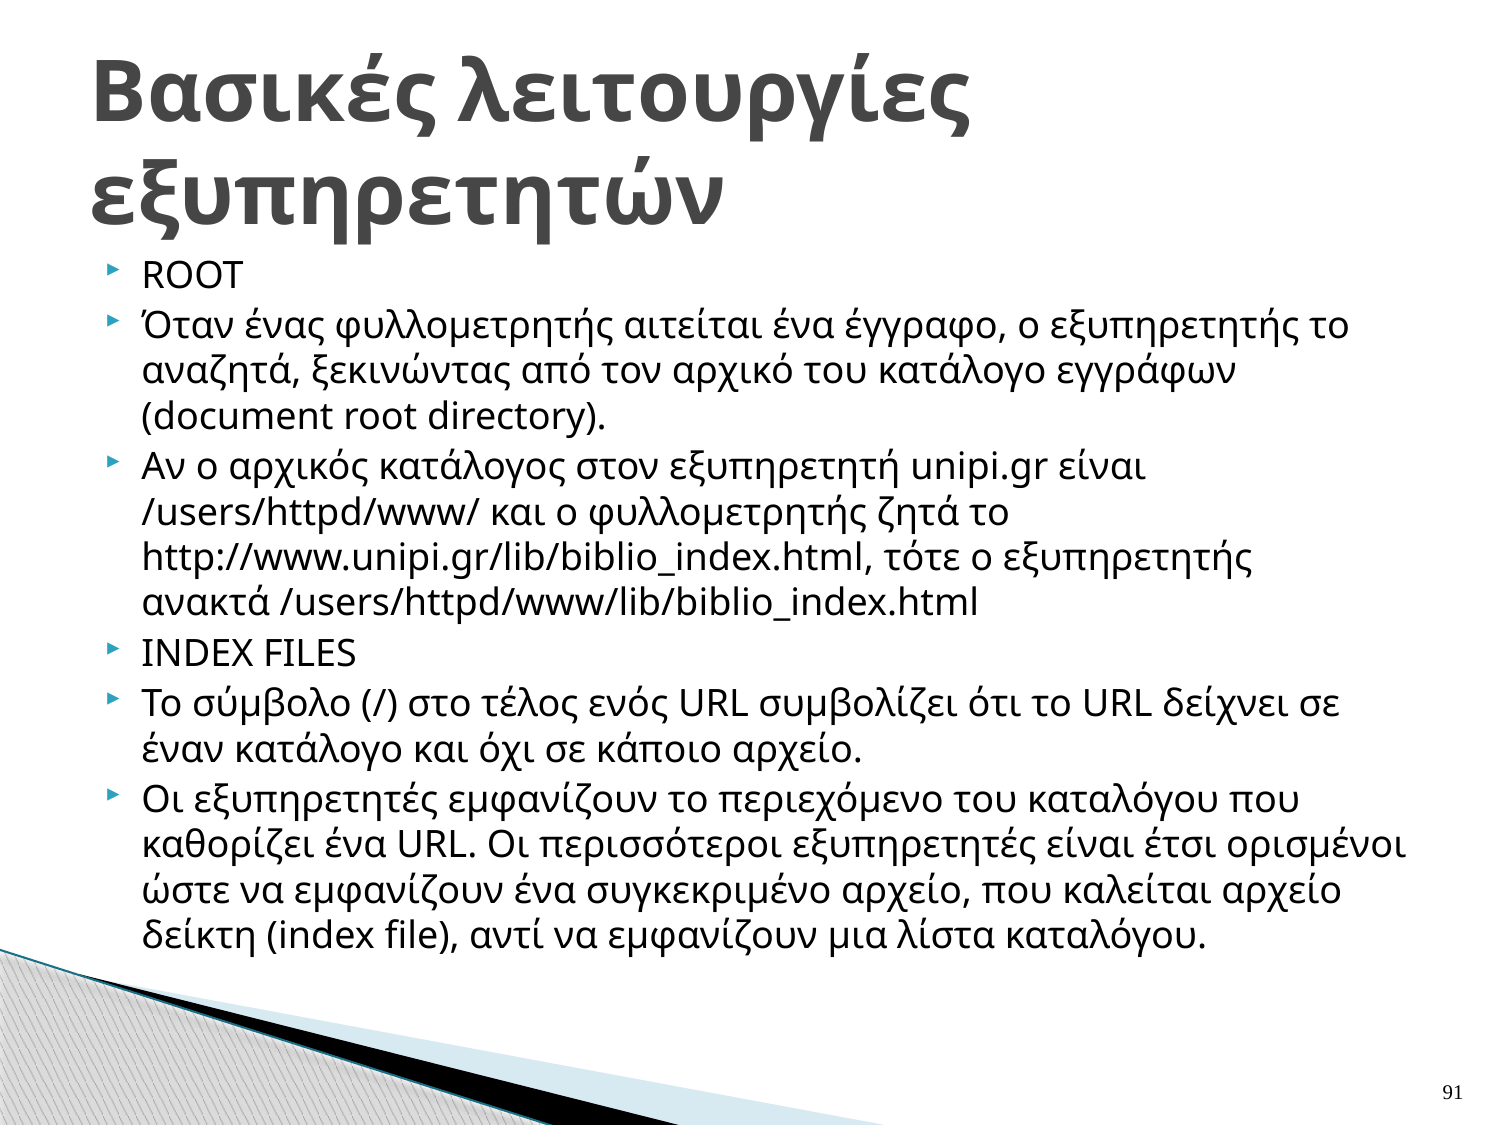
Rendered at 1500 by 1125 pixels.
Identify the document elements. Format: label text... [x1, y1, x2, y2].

slide_number 91 [1418, 1051, 1479, 1112]
list ROOT Όταν ένας φυλλομετρητής αιτείται ένα έγγραφο, ο εξυπηρετητής το αναζητά, ξεκινώντας από τον αρχικό του κατάλογο εγγράφων (document root directory). Αν ο αρχικός κατάλογος στον εξυπηρετητή unipi.gr είναι /users/httpd/www/ και ο φυλλομετρητής ζητά το http://www.unipi.gr/lib/biblio_index.html, τότε ο εξυπηρετητής ανακτά /users/httpd/www/lib/biblio_index.html INDEX FILES Το σύμβολο (/) στο τέλος ενός URL συμβολίζει ότι το URL δείχνει σε έναν κατάλογο και όχι σε κάποιο αρχείο. Οι εξυπηρετητές εμφανίζουν το περιεχόμενο του καταλόγου που καθορίζει ένα URL. Οι περισσότεροι εξυπηρετητές είναι έτσι ορισμένοι ώστε να εμφανίζουν ένα συγκεκριμένο αρχείο, που καλείται αρχείο δείκτη (index file), αντί να εμφανίζουν μια λίστα καταλόγου. [75, 243, 1425, 986]
title Βασικές λειτουργίες εξυπηρετητών [75, 45, 1425, 233]
